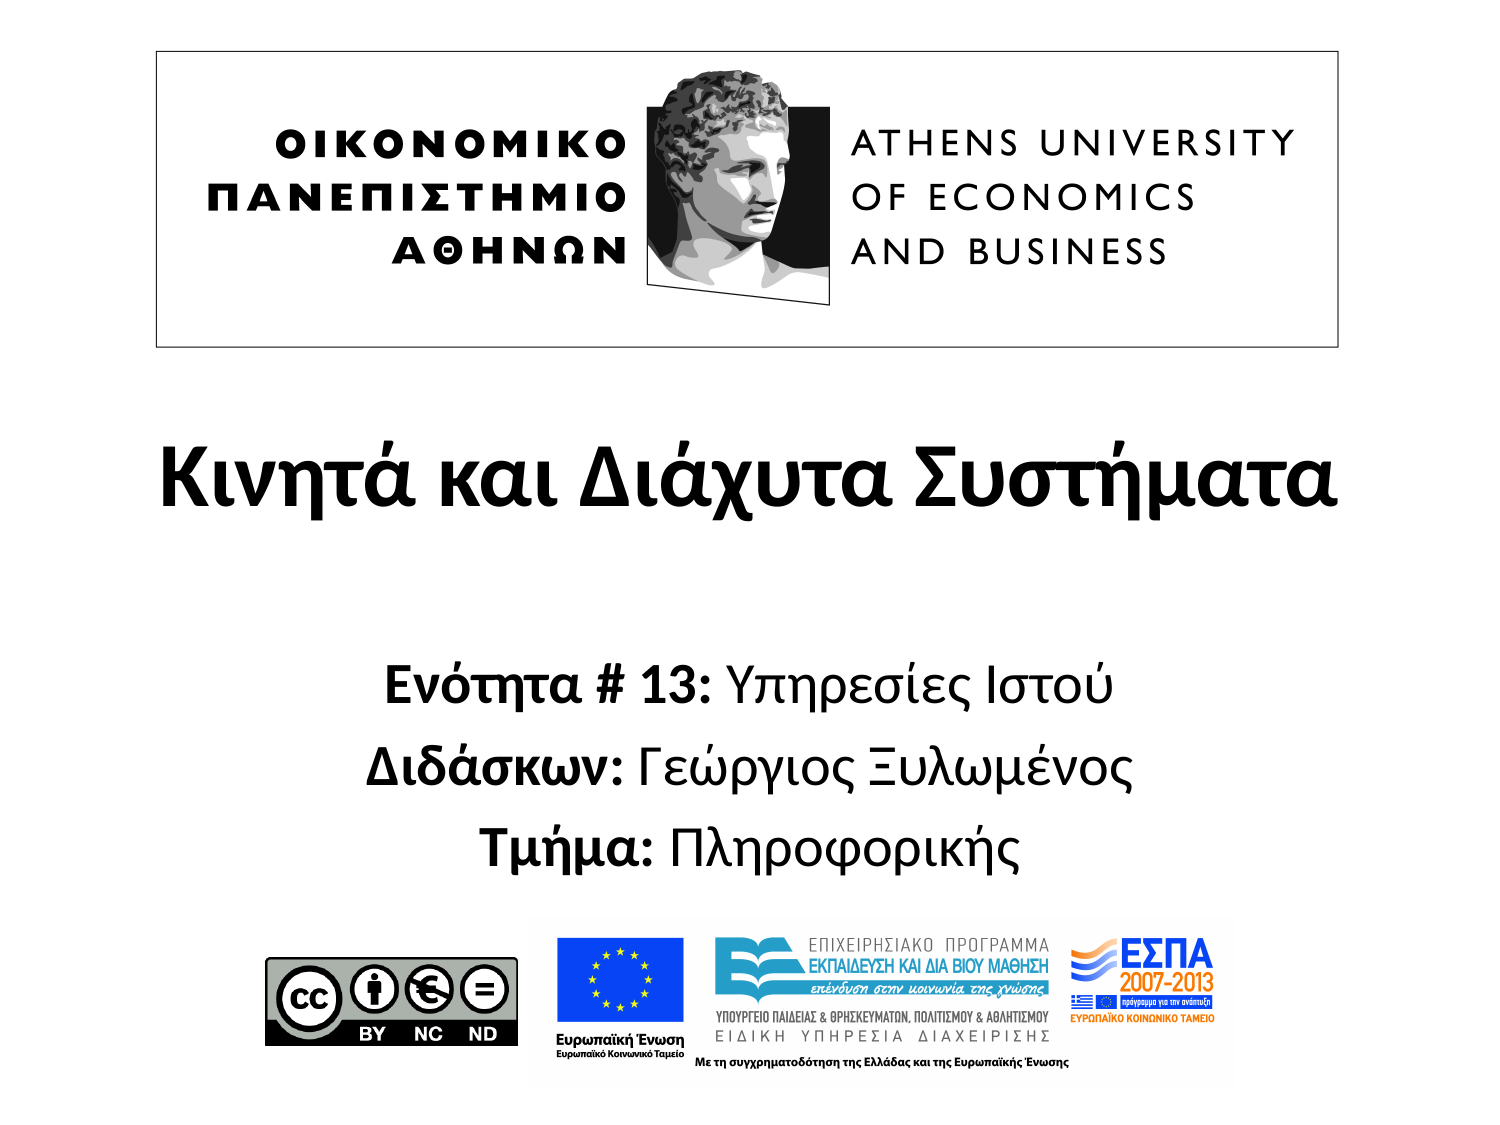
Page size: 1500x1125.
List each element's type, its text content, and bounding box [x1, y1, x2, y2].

picture [147, 42, 1347, 349]
picture [265, 957, 518, 1046]
title Κινητά και Διάχυτα Συστήματα [112, 349, 1388, 591]
picture [528, 916, 1237, 1086]
subtitle Ενότητα # 13: Υπηρεσίες Ιστού Διδάσκων: Γεώργιος Ξυλωμένος Τμήμα: Πληροφορικής [64, 637, 1436, 925]
